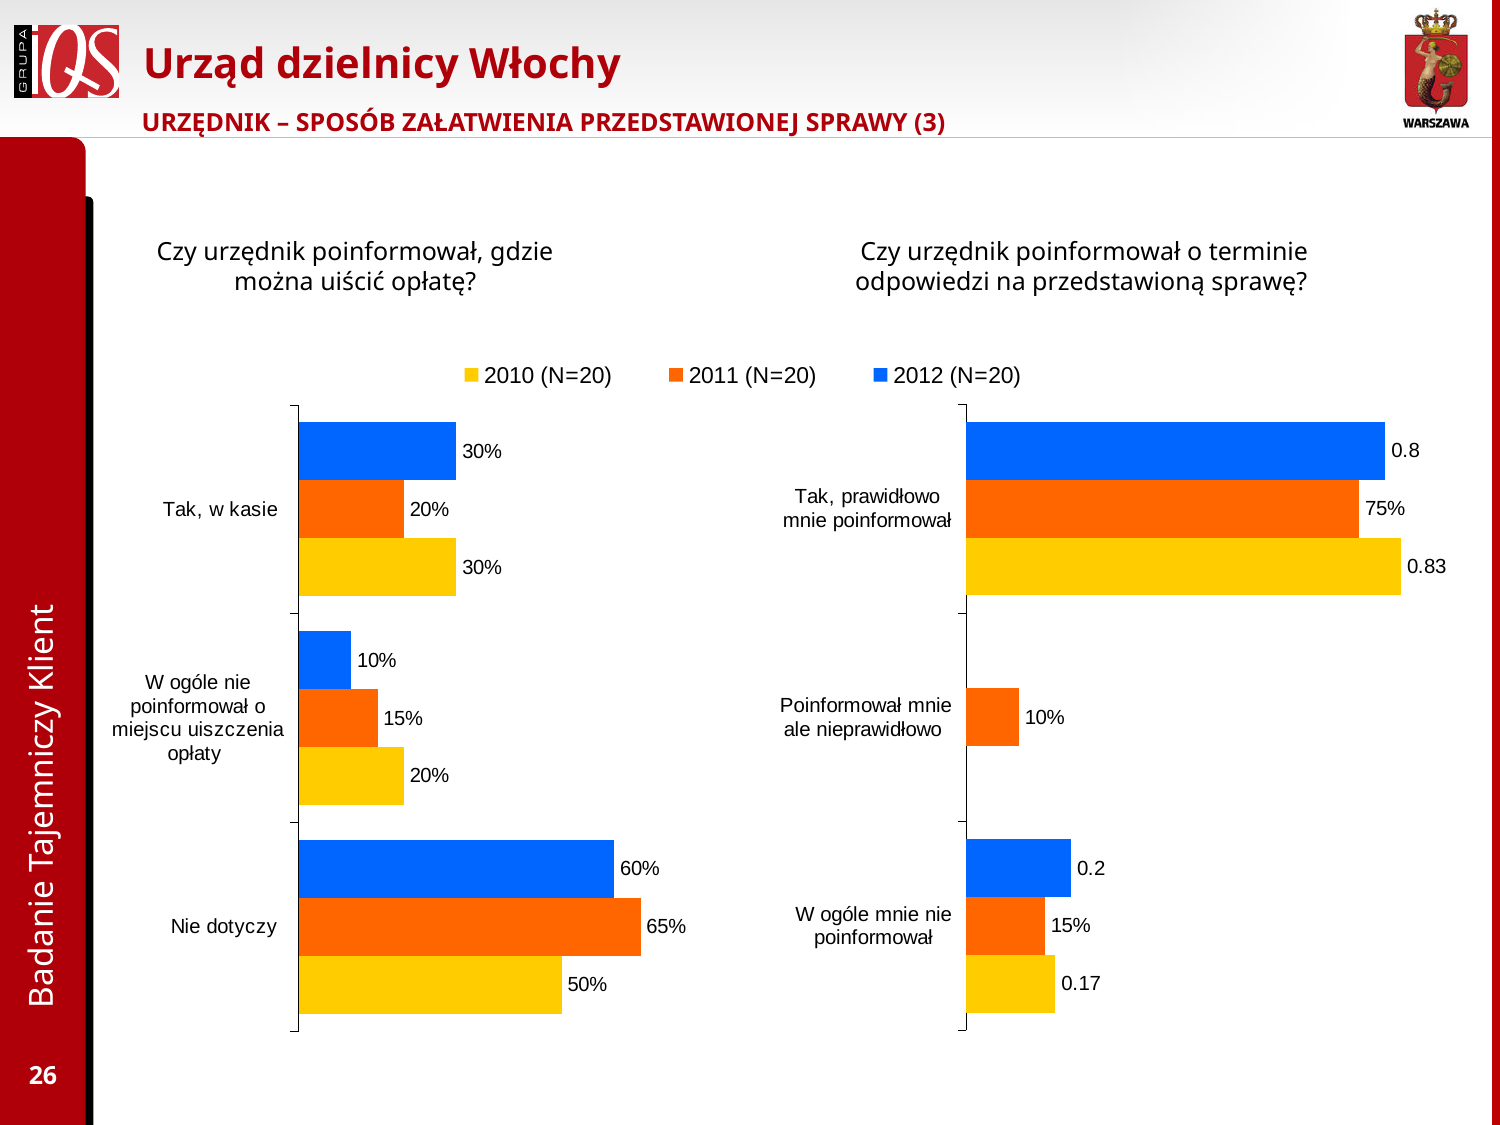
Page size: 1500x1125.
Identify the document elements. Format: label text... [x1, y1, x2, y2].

title Urząd dzielnicy Włochy [128, 6, 1294, 117]
picture [0, 0, 1492, 138]
slide_number 26 [0, 1046, 87, 1107]
footer Badanie Tajemniczy Klient [1, 158, 78, 1024]
text_box URZĘDNIK – SPOSÓB ZAŁATWIENIA PRZEDSTAWIONEJ SPRAWY (3) [112, 98, 690, 149]
text_box Czy urzędnik poinformował o terminie odpowiedzi na przedstawioną sprawę? [784, 227, 1385, 303]
chart [111, 335, 1491, 1032]
text_box Czy urzędnik poinformował, gdzie można uiścić opłatę? [118, 227, 592, 303]
